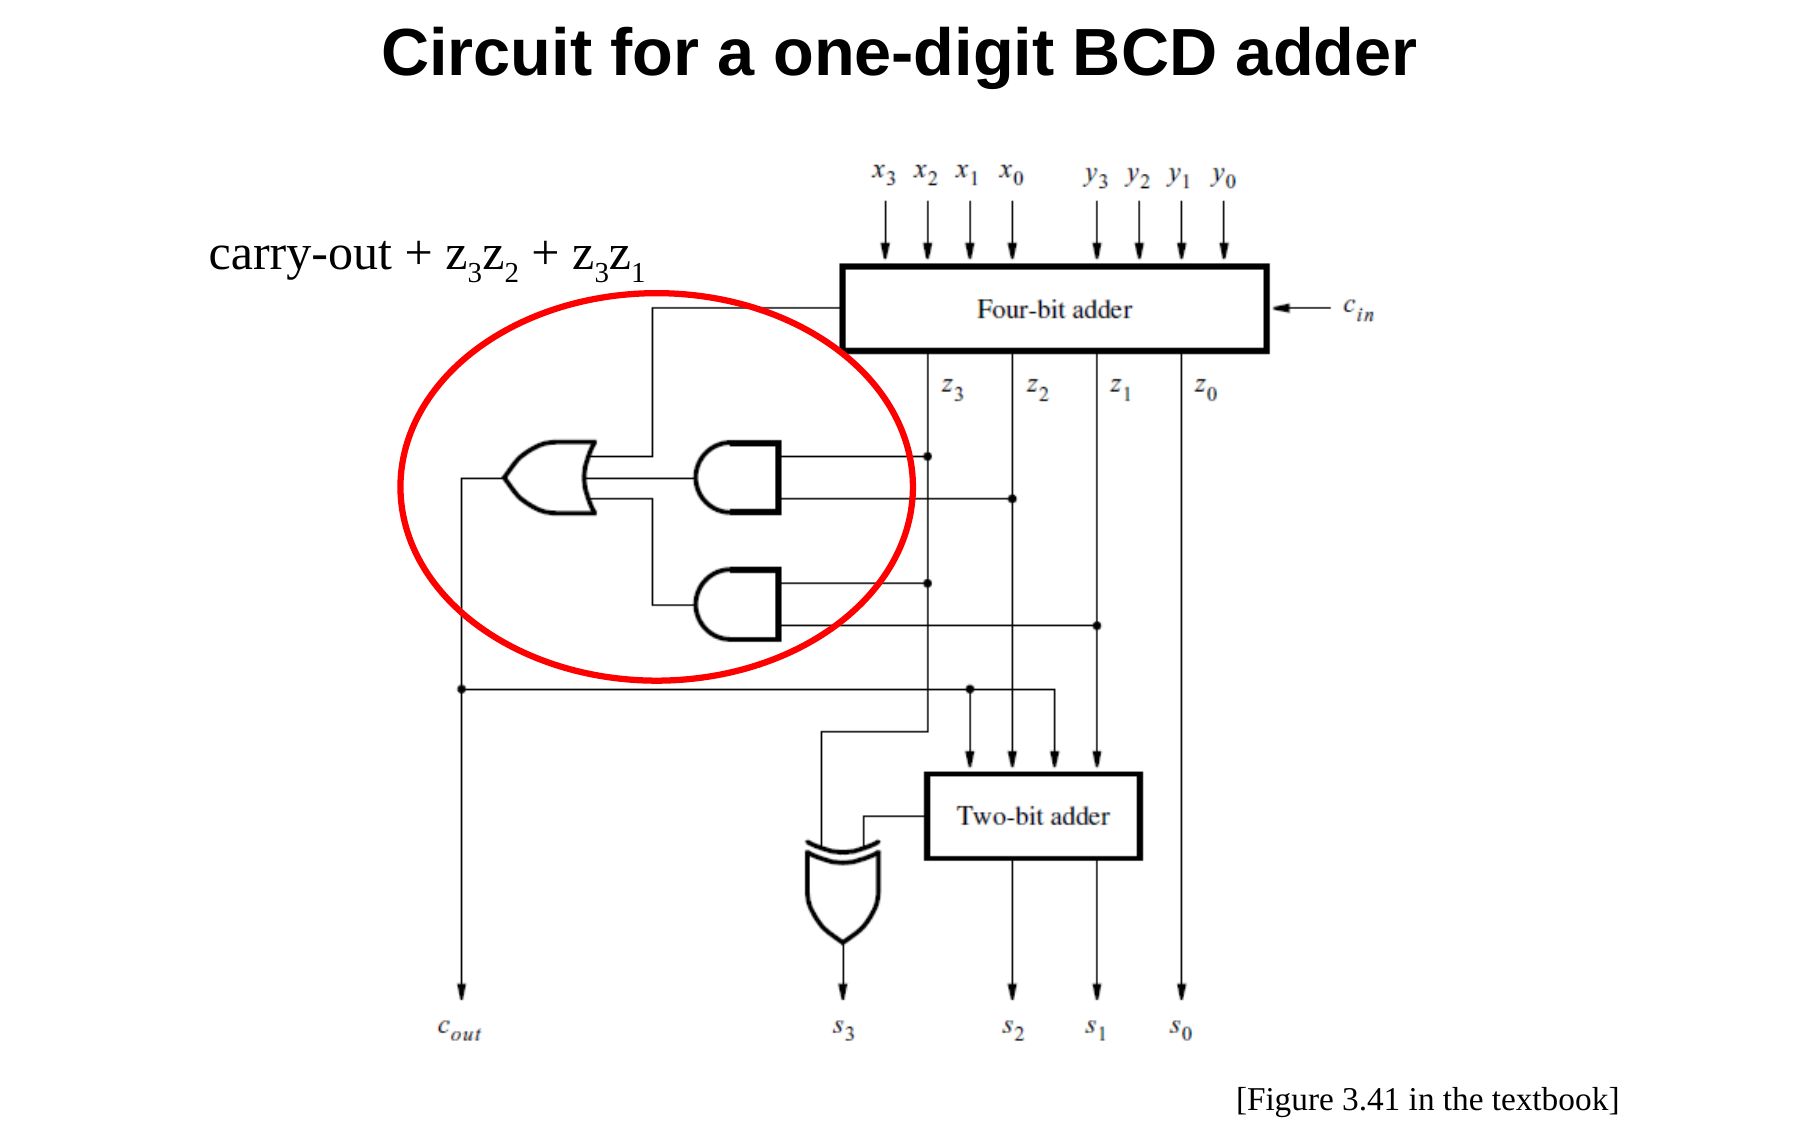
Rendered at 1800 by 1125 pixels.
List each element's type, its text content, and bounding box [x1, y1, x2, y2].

text_box Circuit for a one-digit BCD adder [149, 1, 1650, 114]
text_box carry-out + z3z2 + z3z1 [193, 212, 395, 296]
picture [400, 162, 1400, 1055]
text_box [Figure 3.41 in the textbook] [1221, 1069, 1636, 1125]
